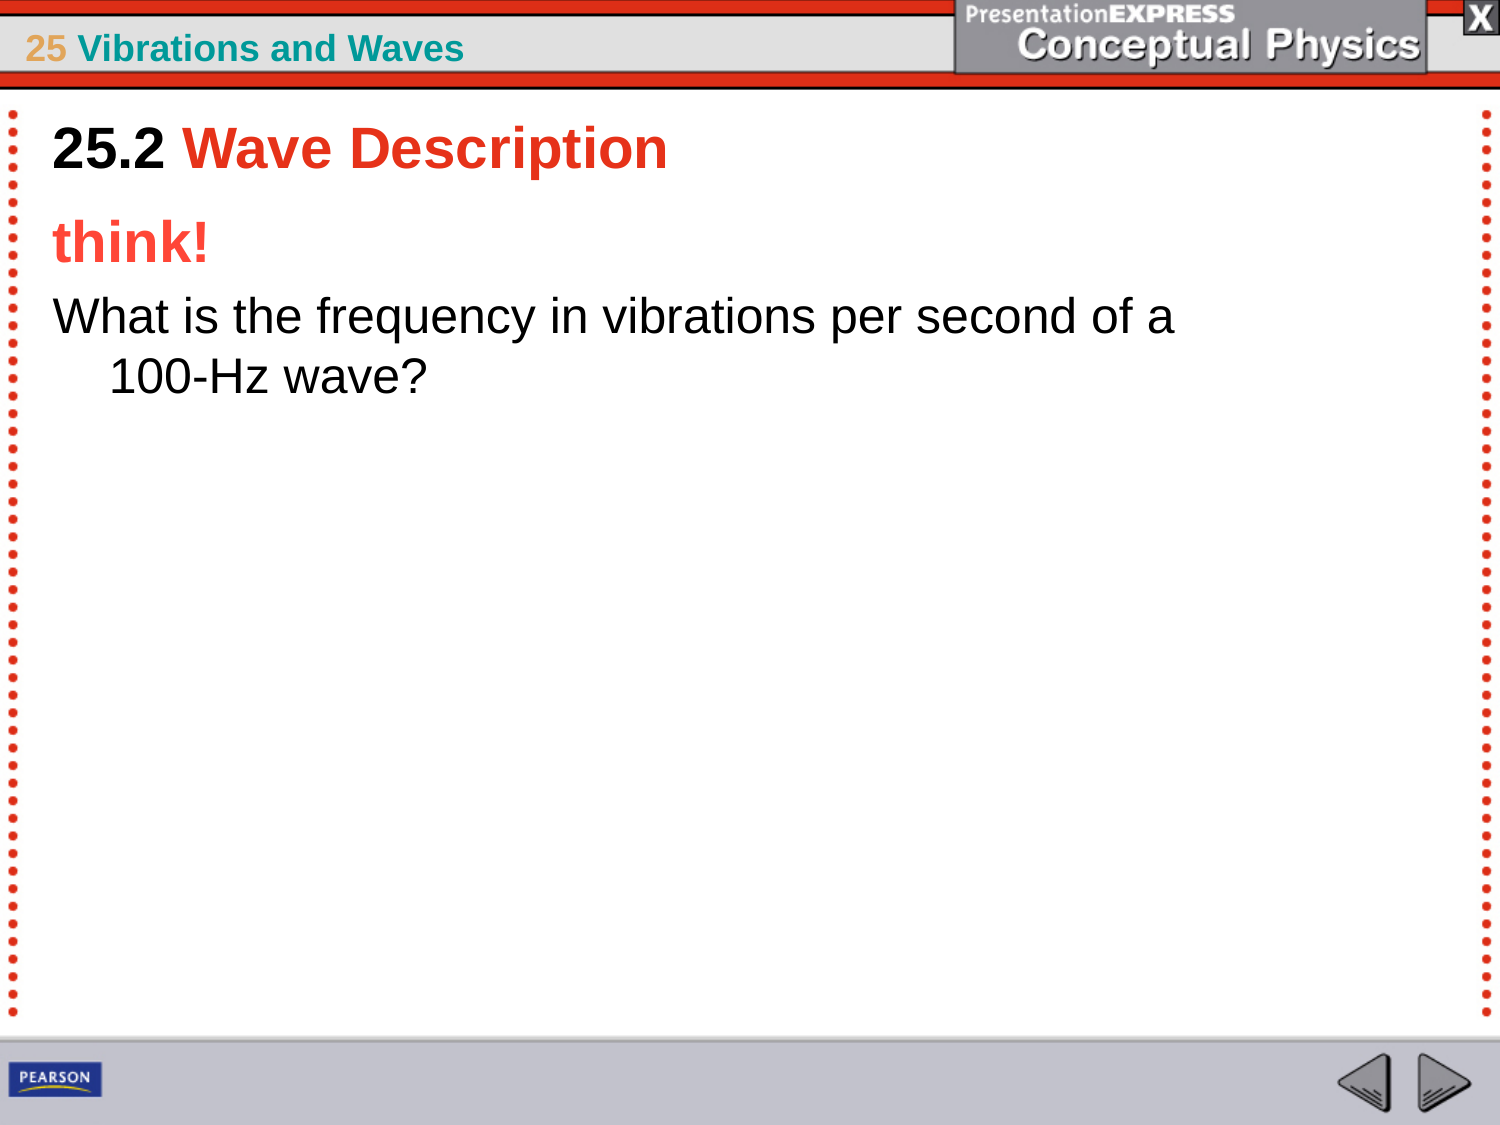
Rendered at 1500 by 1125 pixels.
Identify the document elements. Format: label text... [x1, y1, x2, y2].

list think! What is the frequency in vibrations per second of a 100-Hz wave? [37, 196, 1275, 414]
text_box 25.2 Wave Description [37, 102, 1463, 188]
picture [0, 0, 1500, 1125]
